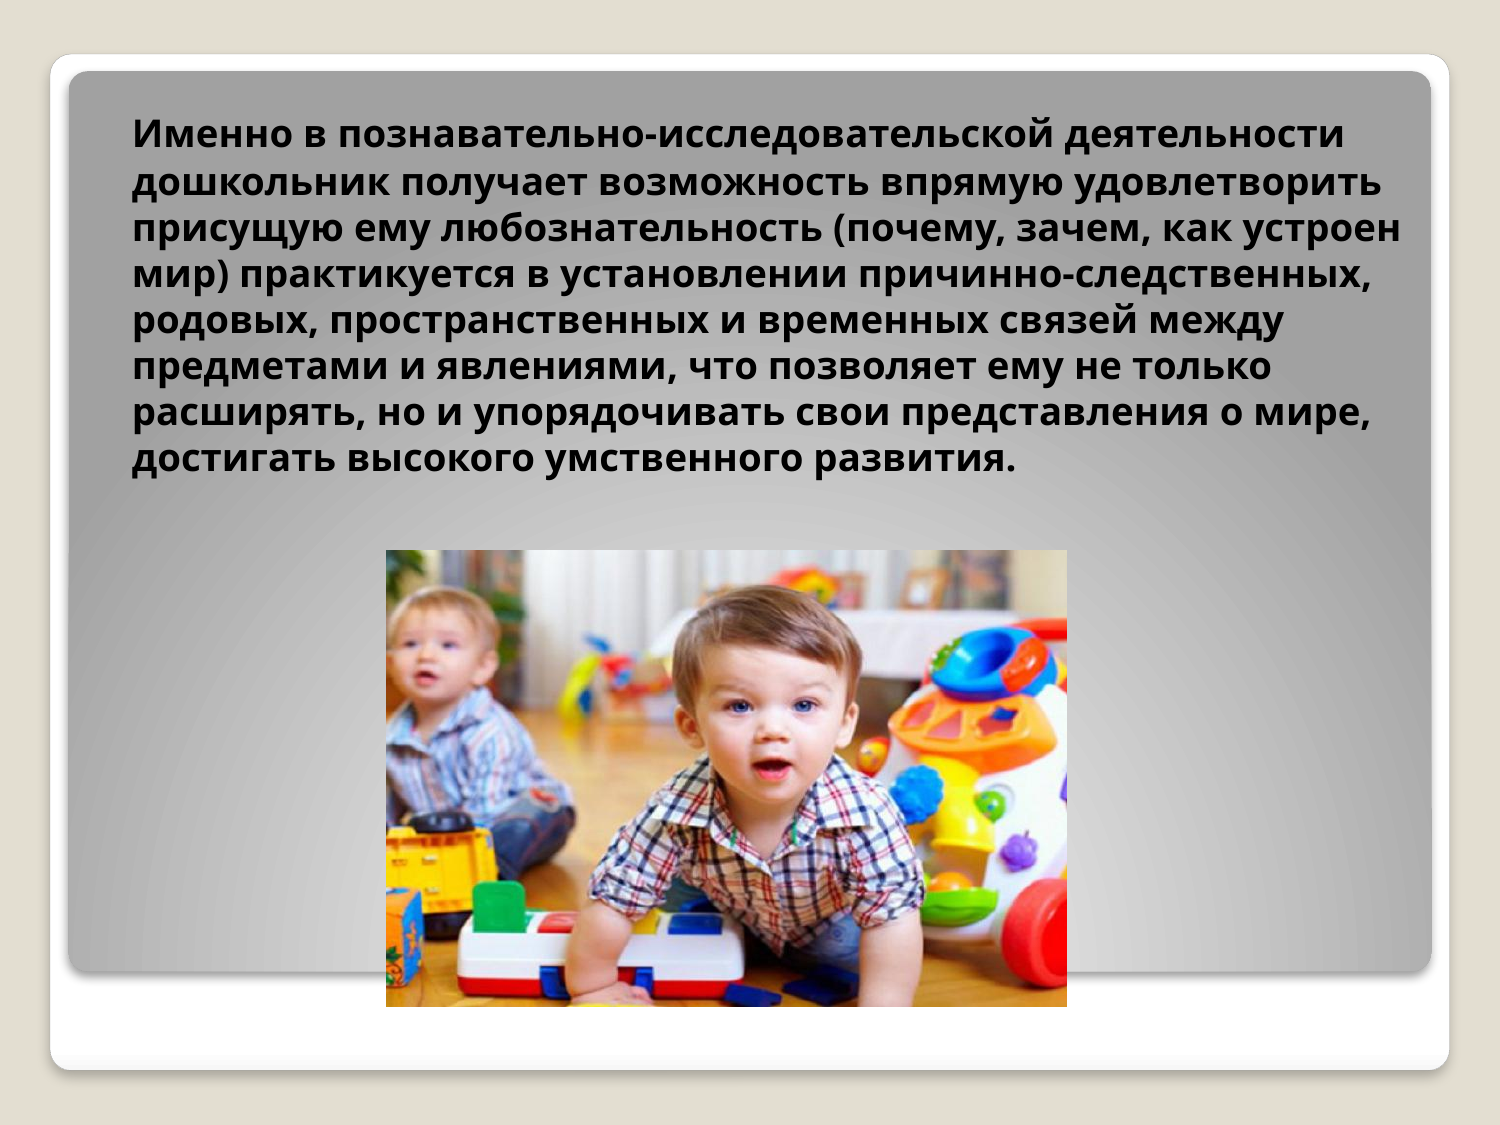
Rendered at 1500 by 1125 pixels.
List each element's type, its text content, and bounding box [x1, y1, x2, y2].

list Именно в познавательно-исследовательской деятельности дошкольник получает возможность впрямую удовлетворить присущую ему любознательность (почему, зачем, как устроен мир) практикуется в установлении причинно-следственных, родовых, пространственных и временных связей между предметами и явлениями, что позволяет ему не только расширять, но и упорядочивать свои представления о мире, достигать высокого умственного развития. [58, 86, 1425, 528]
picture [386, 550, 1067, 1007]
